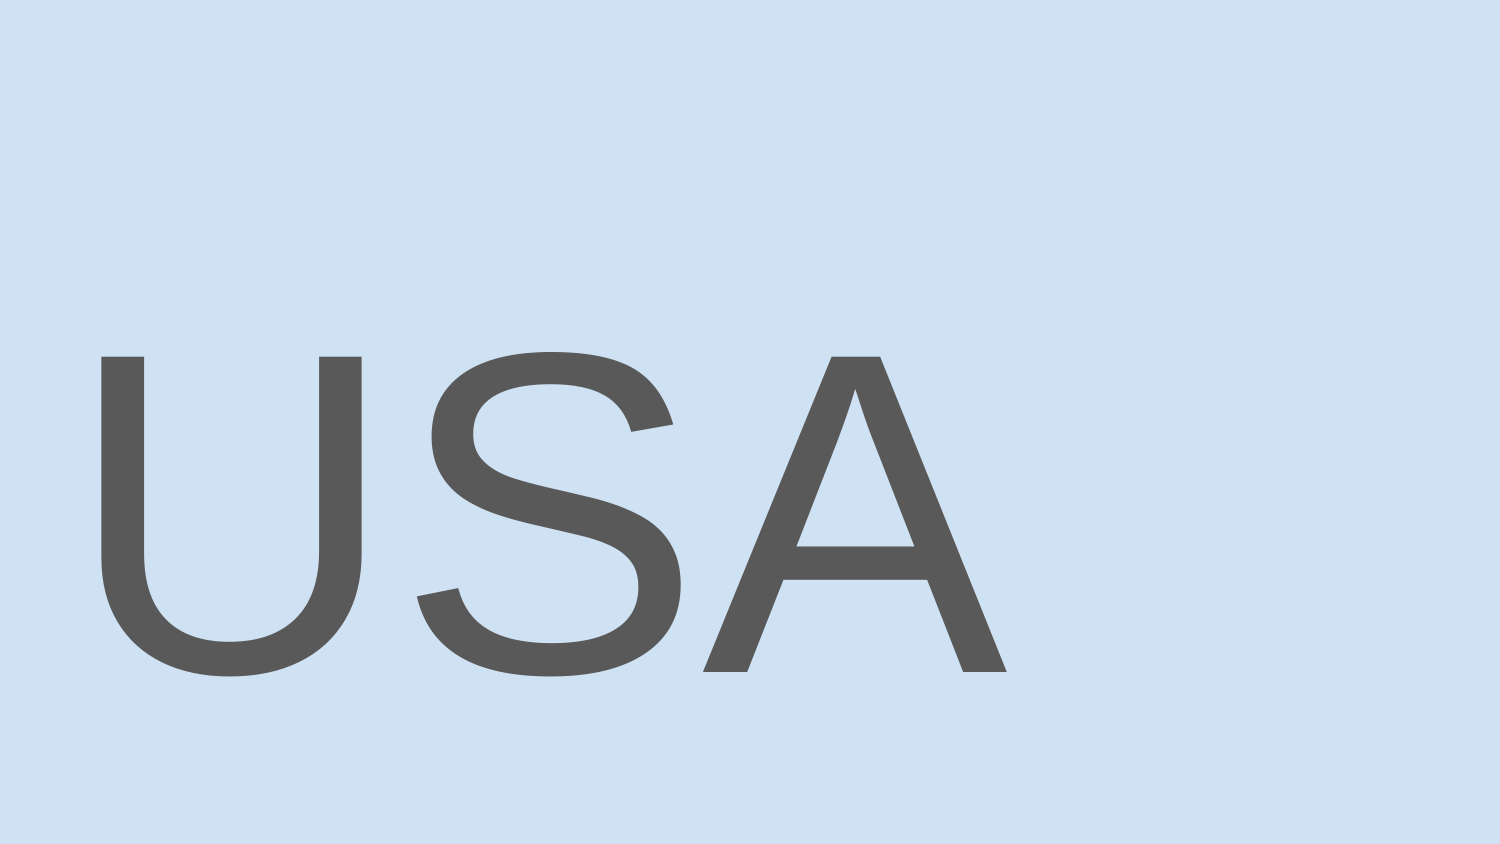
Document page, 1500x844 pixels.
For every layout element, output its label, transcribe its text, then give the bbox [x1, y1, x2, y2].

list USA [51, 117, 1449, 678]
